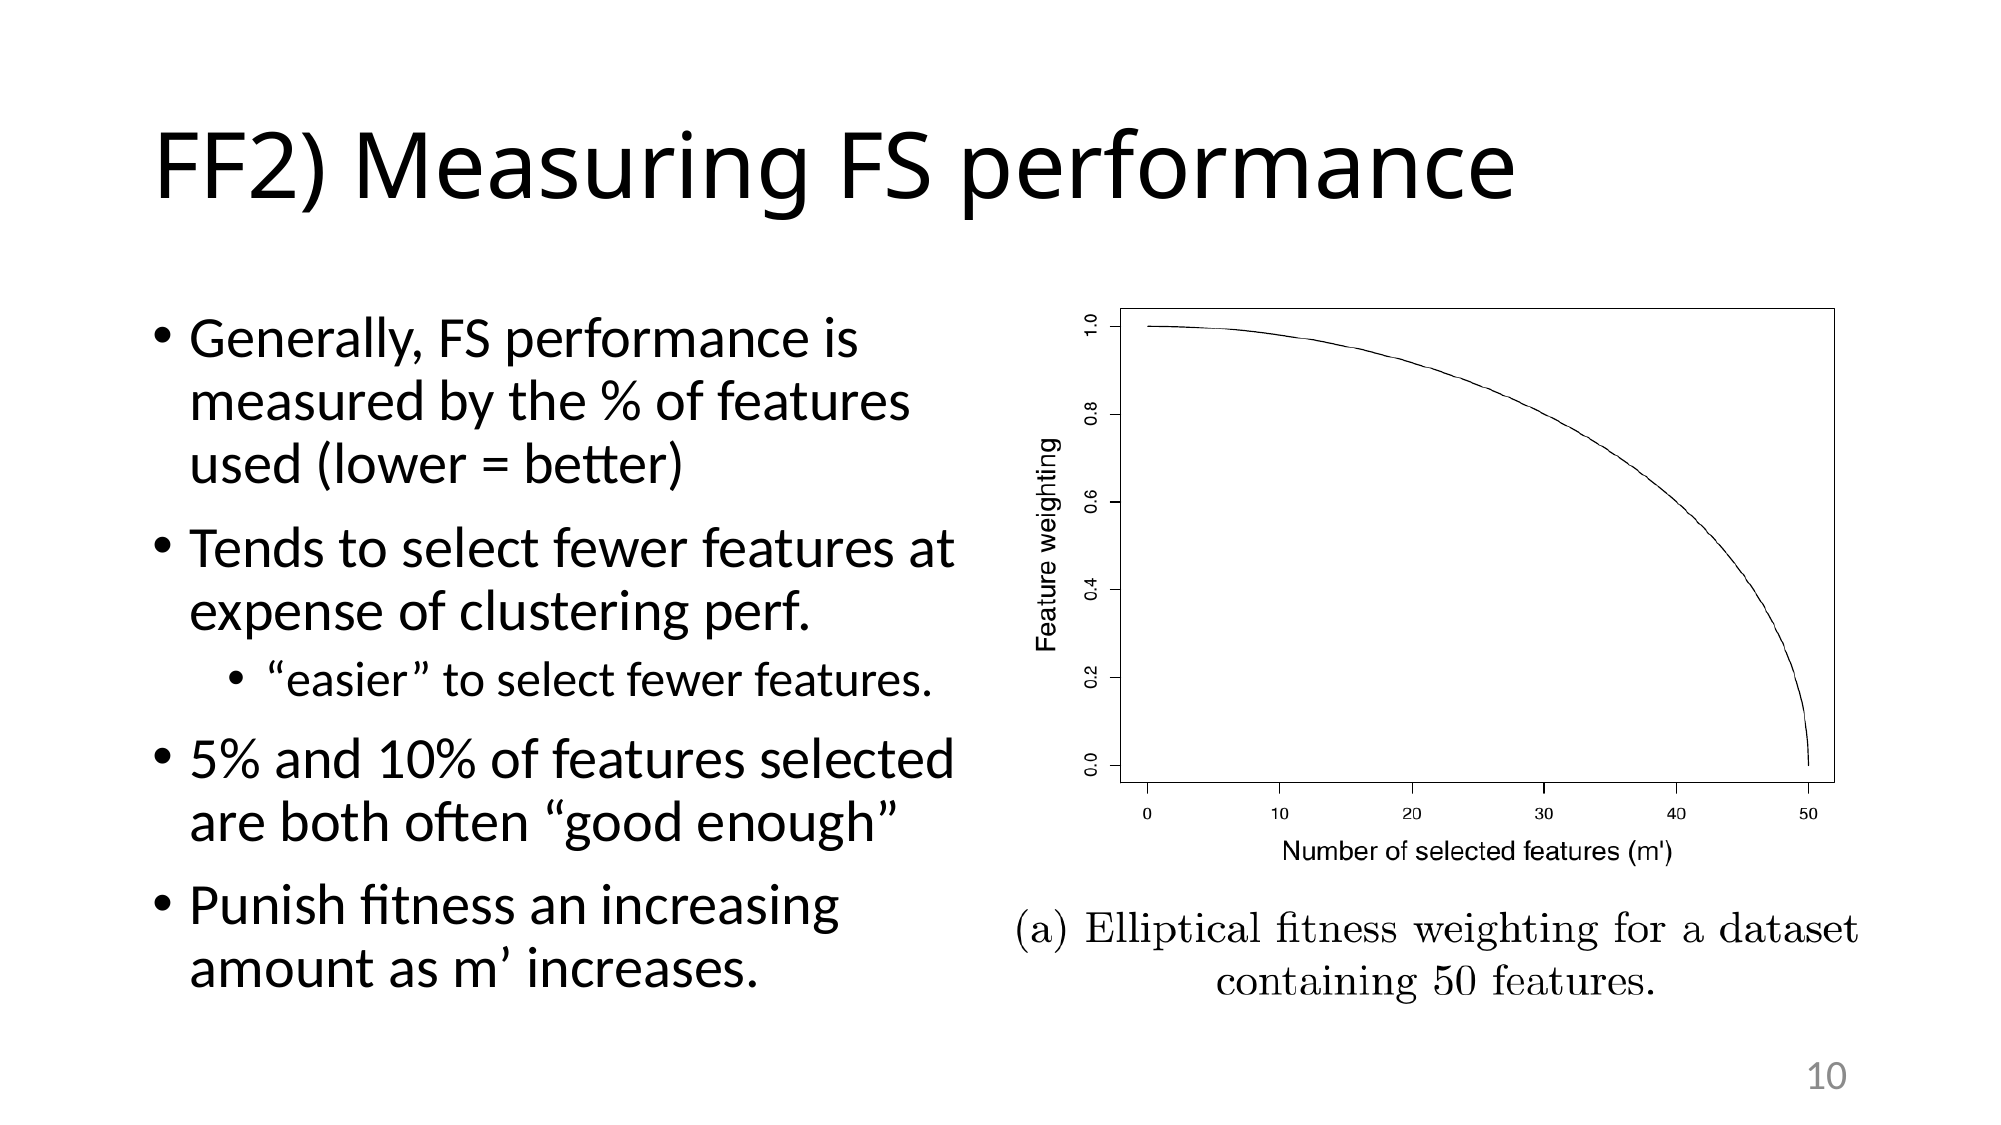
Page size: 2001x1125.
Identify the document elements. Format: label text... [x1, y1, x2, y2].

list Generally, FS performance is measured by the % of features used (lower = better) Tends to select fewer features at expense of clustering perf. “easier” to select fewer features. 5% and 10% of features selected are both often “good enough” Punish fitness an increasing amount as m’ increases. [137, 299, 988, 1014]
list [1012, 299, 1863, 1014]
slide_number 10 [1412, 1042, 1863, 1103]
title FF2) Measuring FS performance [137, 59, 1863, 278]
